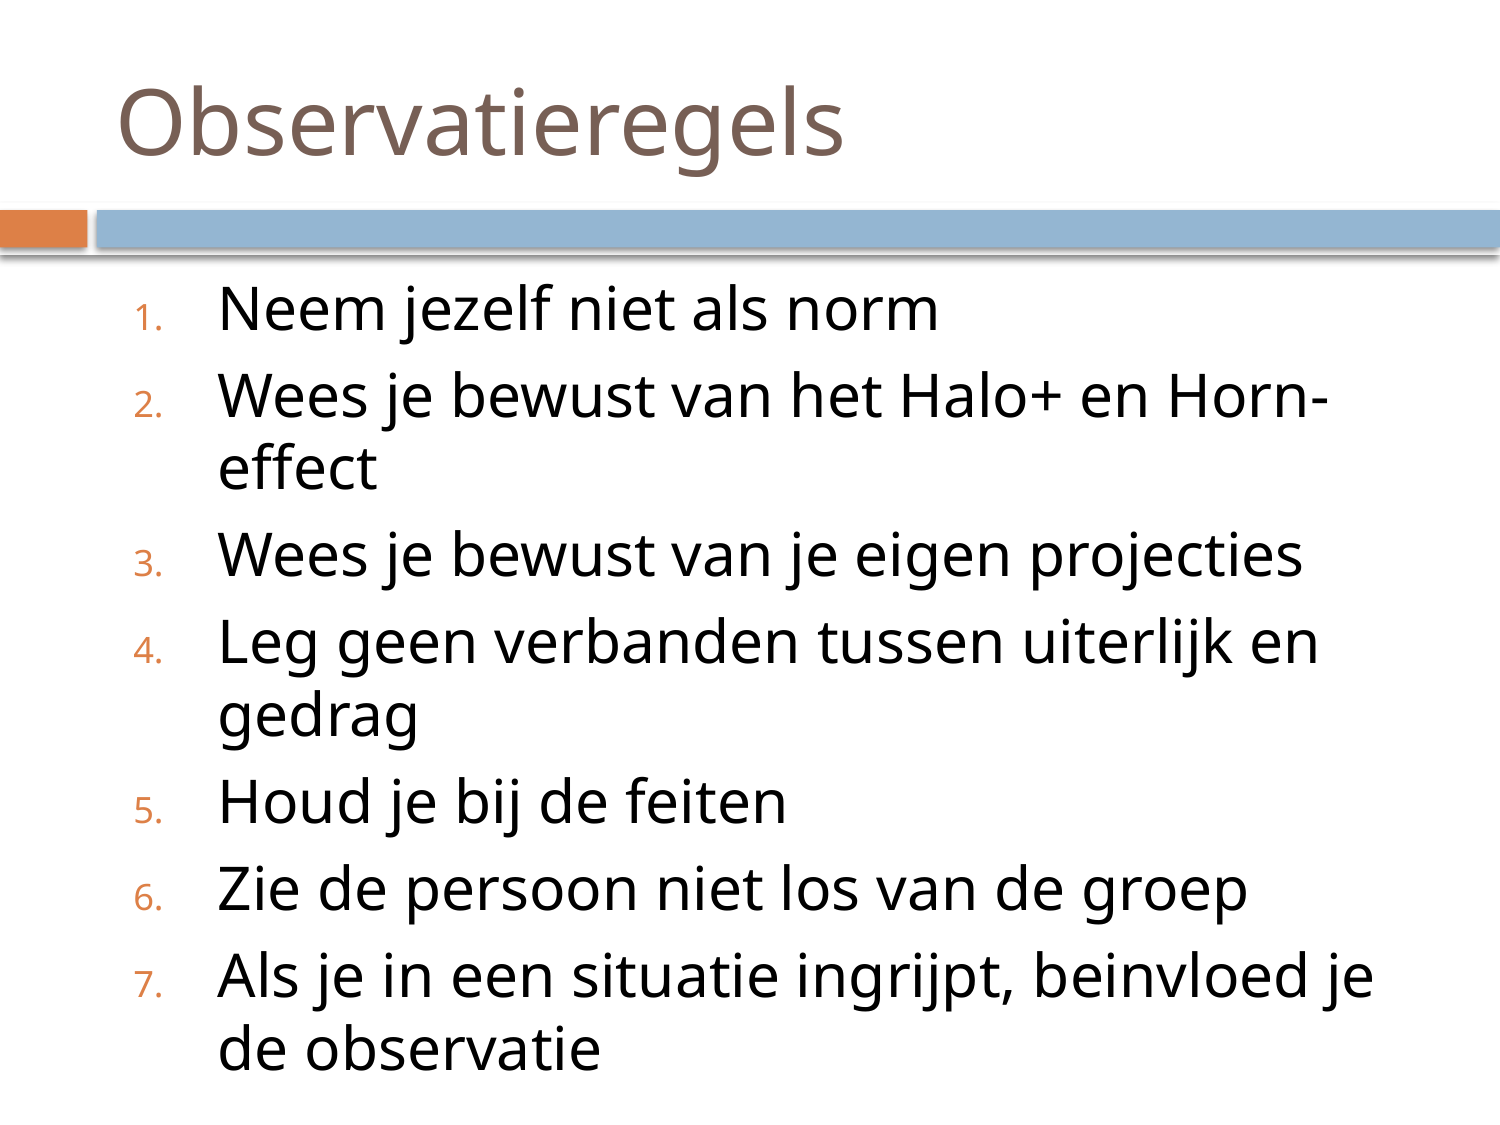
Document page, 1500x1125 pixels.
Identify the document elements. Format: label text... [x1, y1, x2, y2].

title Observatieregels [100, 37, 1438, 200]
list Neem jezelf niet als norm Wees je bewust van het Halo+ en Horn- effect Wees je bewust van je eigen projecties Leg geen verbanden tussen uiterlijk en gedrag Houd je bij de feiten Zie de persoon niet los van de groep Als je in een situatie ingrijpt, beinvloed je de observatie [100, 262, 1438, 1000]
